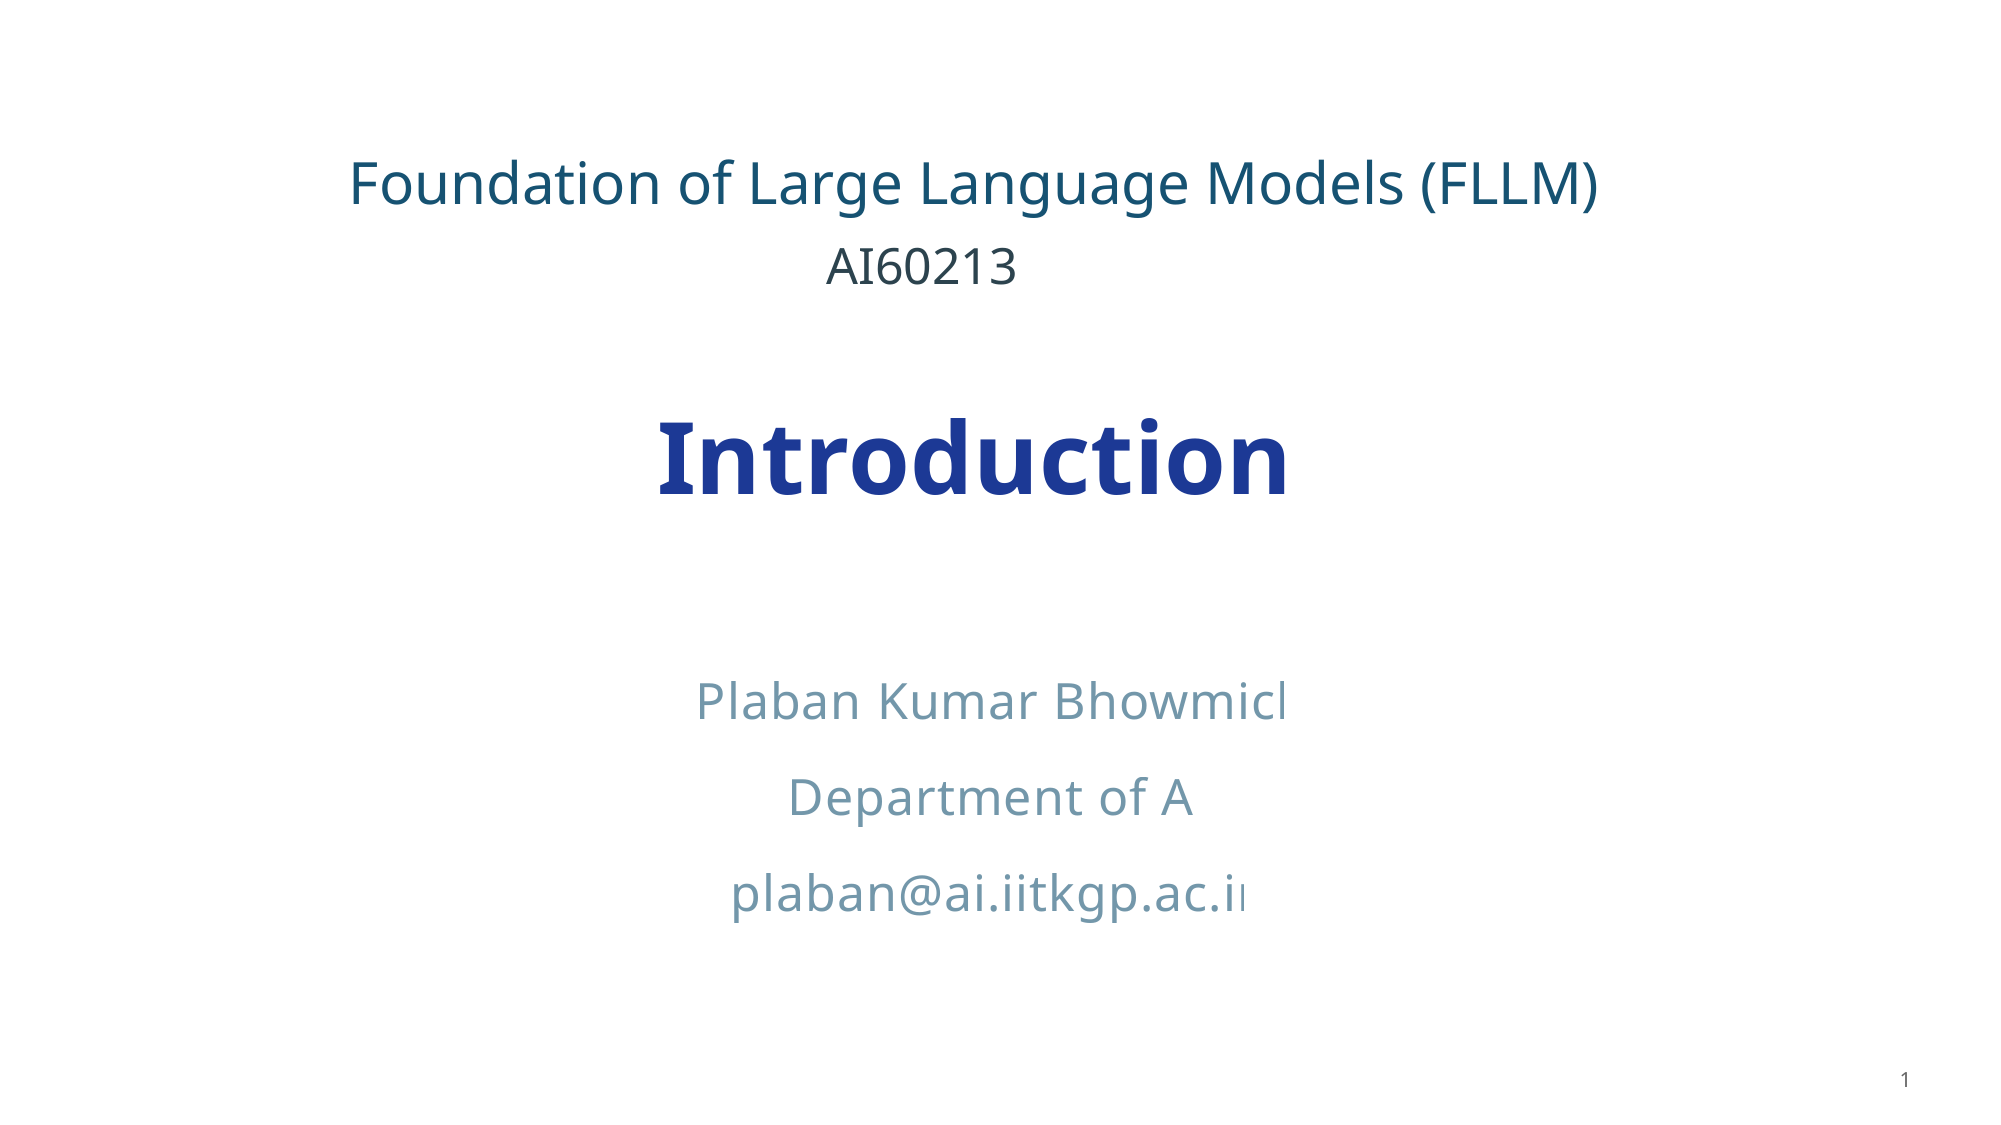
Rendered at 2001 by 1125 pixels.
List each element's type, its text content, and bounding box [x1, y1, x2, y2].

slide_number 1 [1637, 1042, 1927, 1119]
title Introduction [272, 179, 1678, 523]
subtitle Plaban Kumar Bhowmick Department of AI plaban@ai.iitkgp.ac.in [527, 647, 1473, 948]
